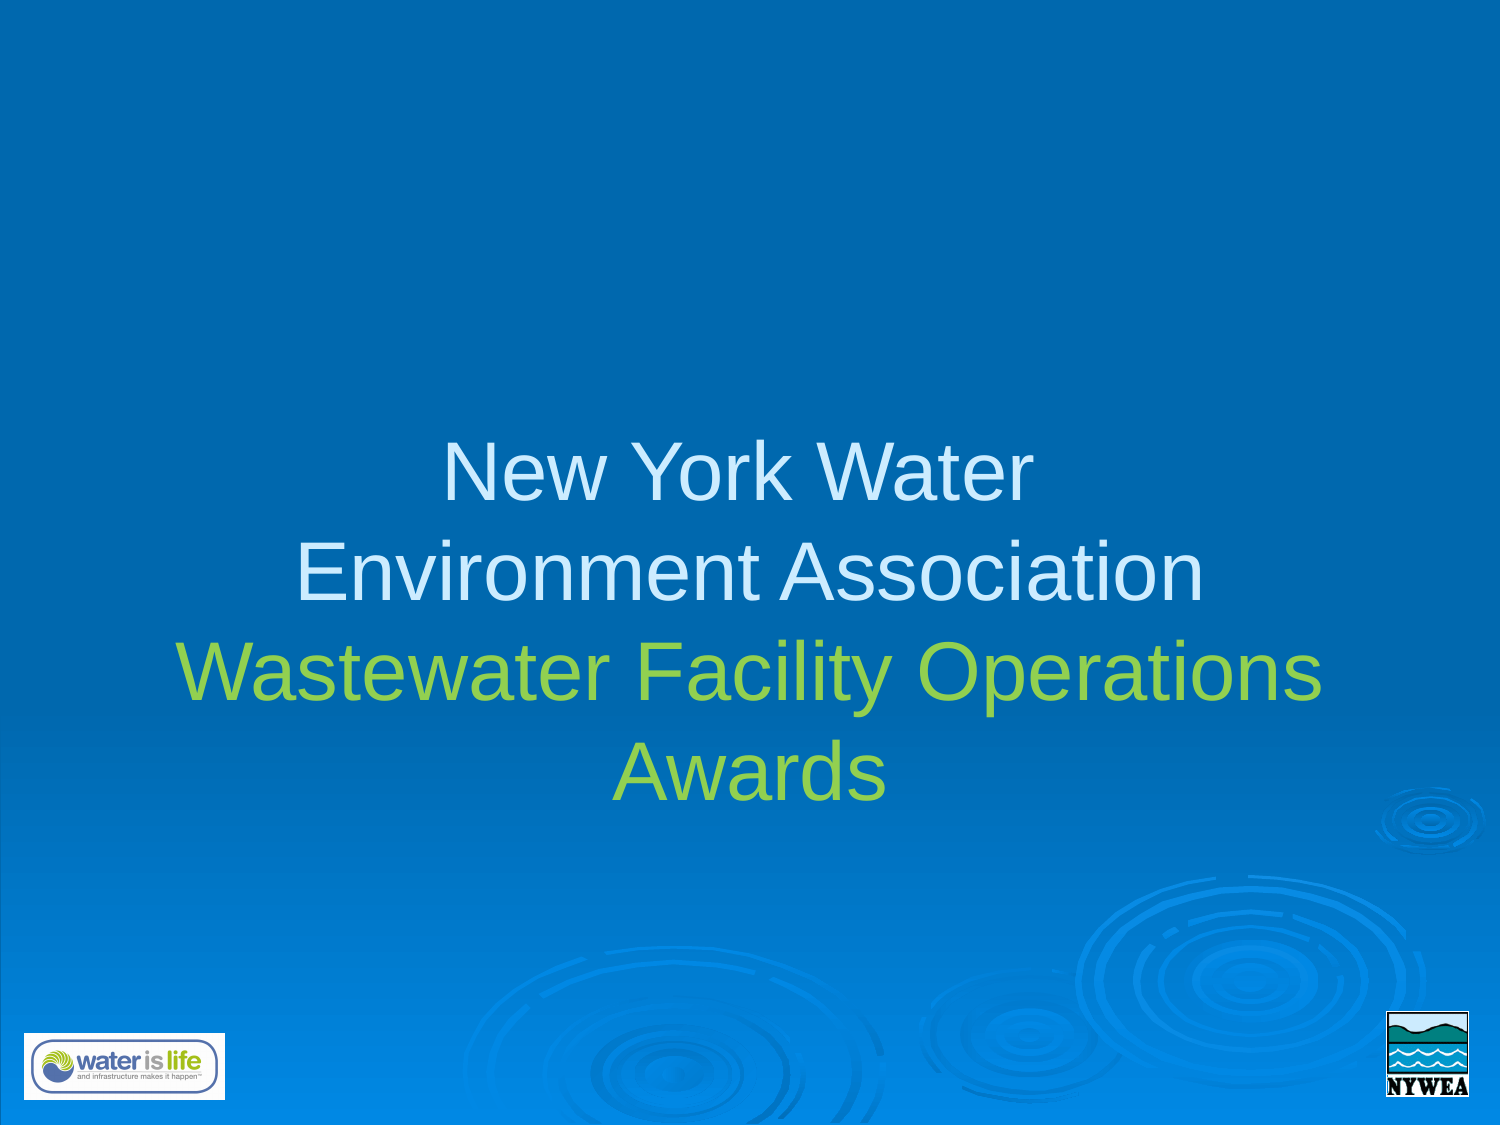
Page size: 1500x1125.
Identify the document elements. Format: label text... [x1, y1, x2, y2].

picture [1387, 1012, 1468, 1095]
title New York Water Environment Association Wastewater Facility Operations Awards [50, 125, 1450, 825]
picture [24, 1033, 225, 1100]
